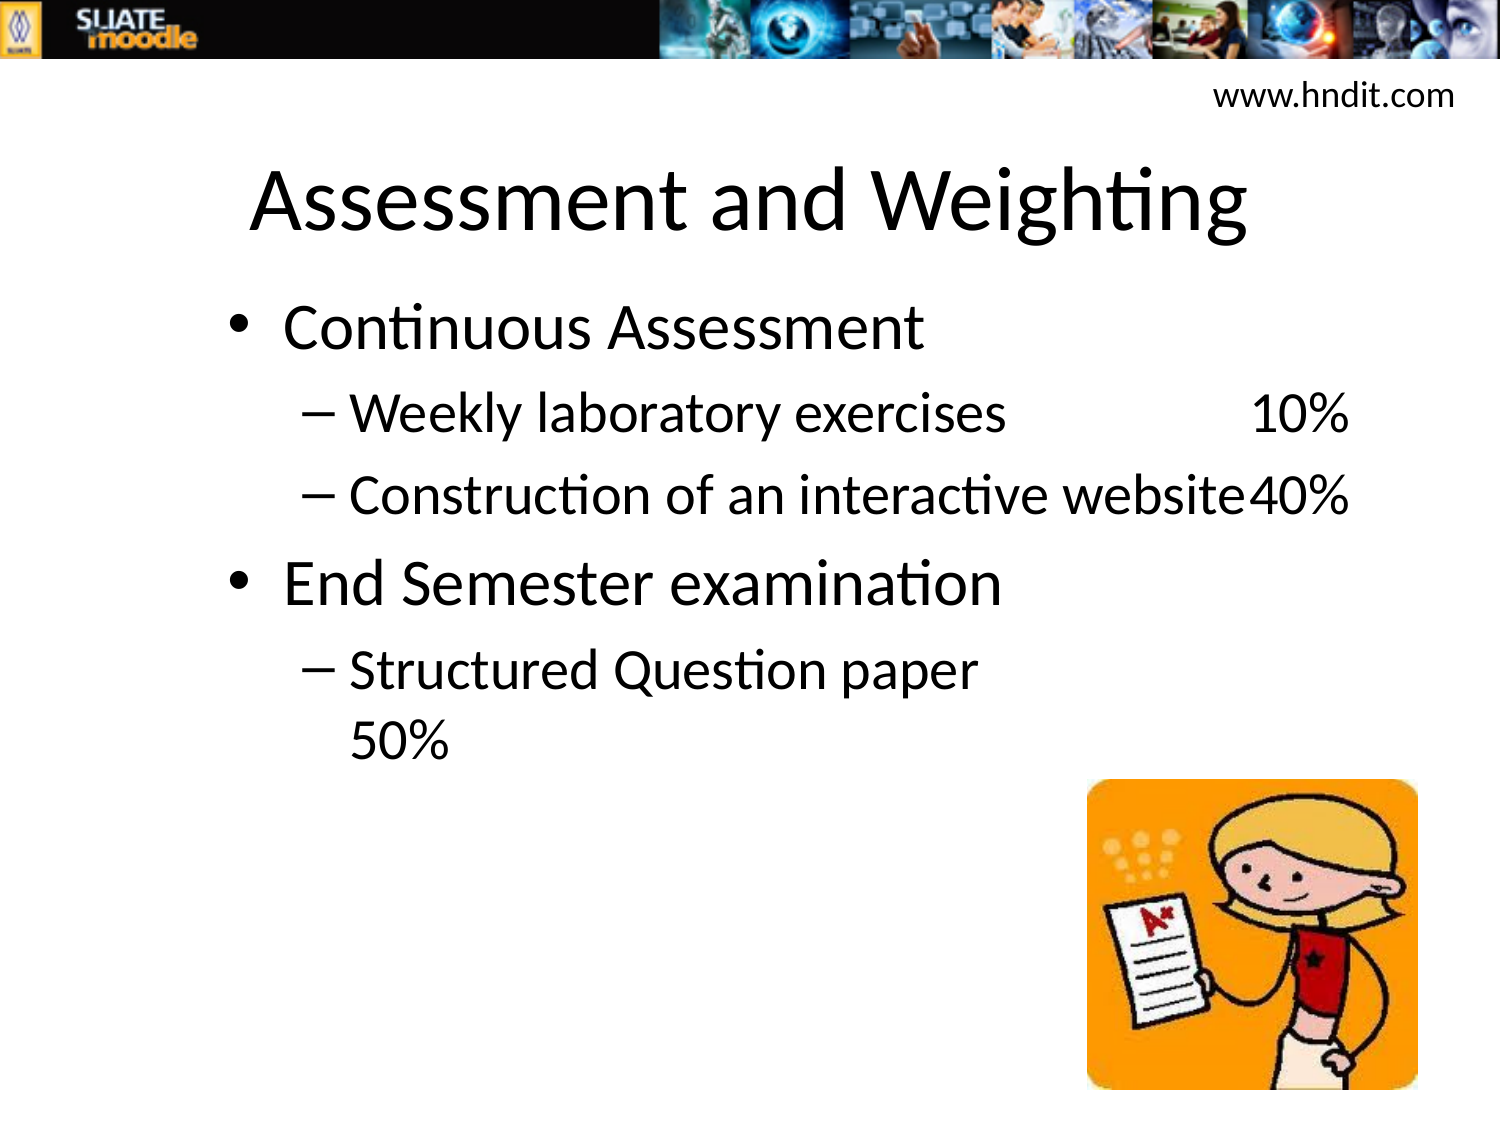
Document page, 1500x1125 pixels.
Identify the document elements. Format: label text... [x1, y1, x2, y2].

picture [1087, 779, 1418, 1090]
title Assessment and Weighting [75, 99, 1425, 288]
picture [0, 0, 1500, 59]
list Continuous Assessment Weekly laboratory exercises 10% Construction of an interactive website 40% End Semester examination Structured Question paper 50% [212, 275, 1443, 1063]
text_box www.hndit.com [1197, 62, 1471, 123]
